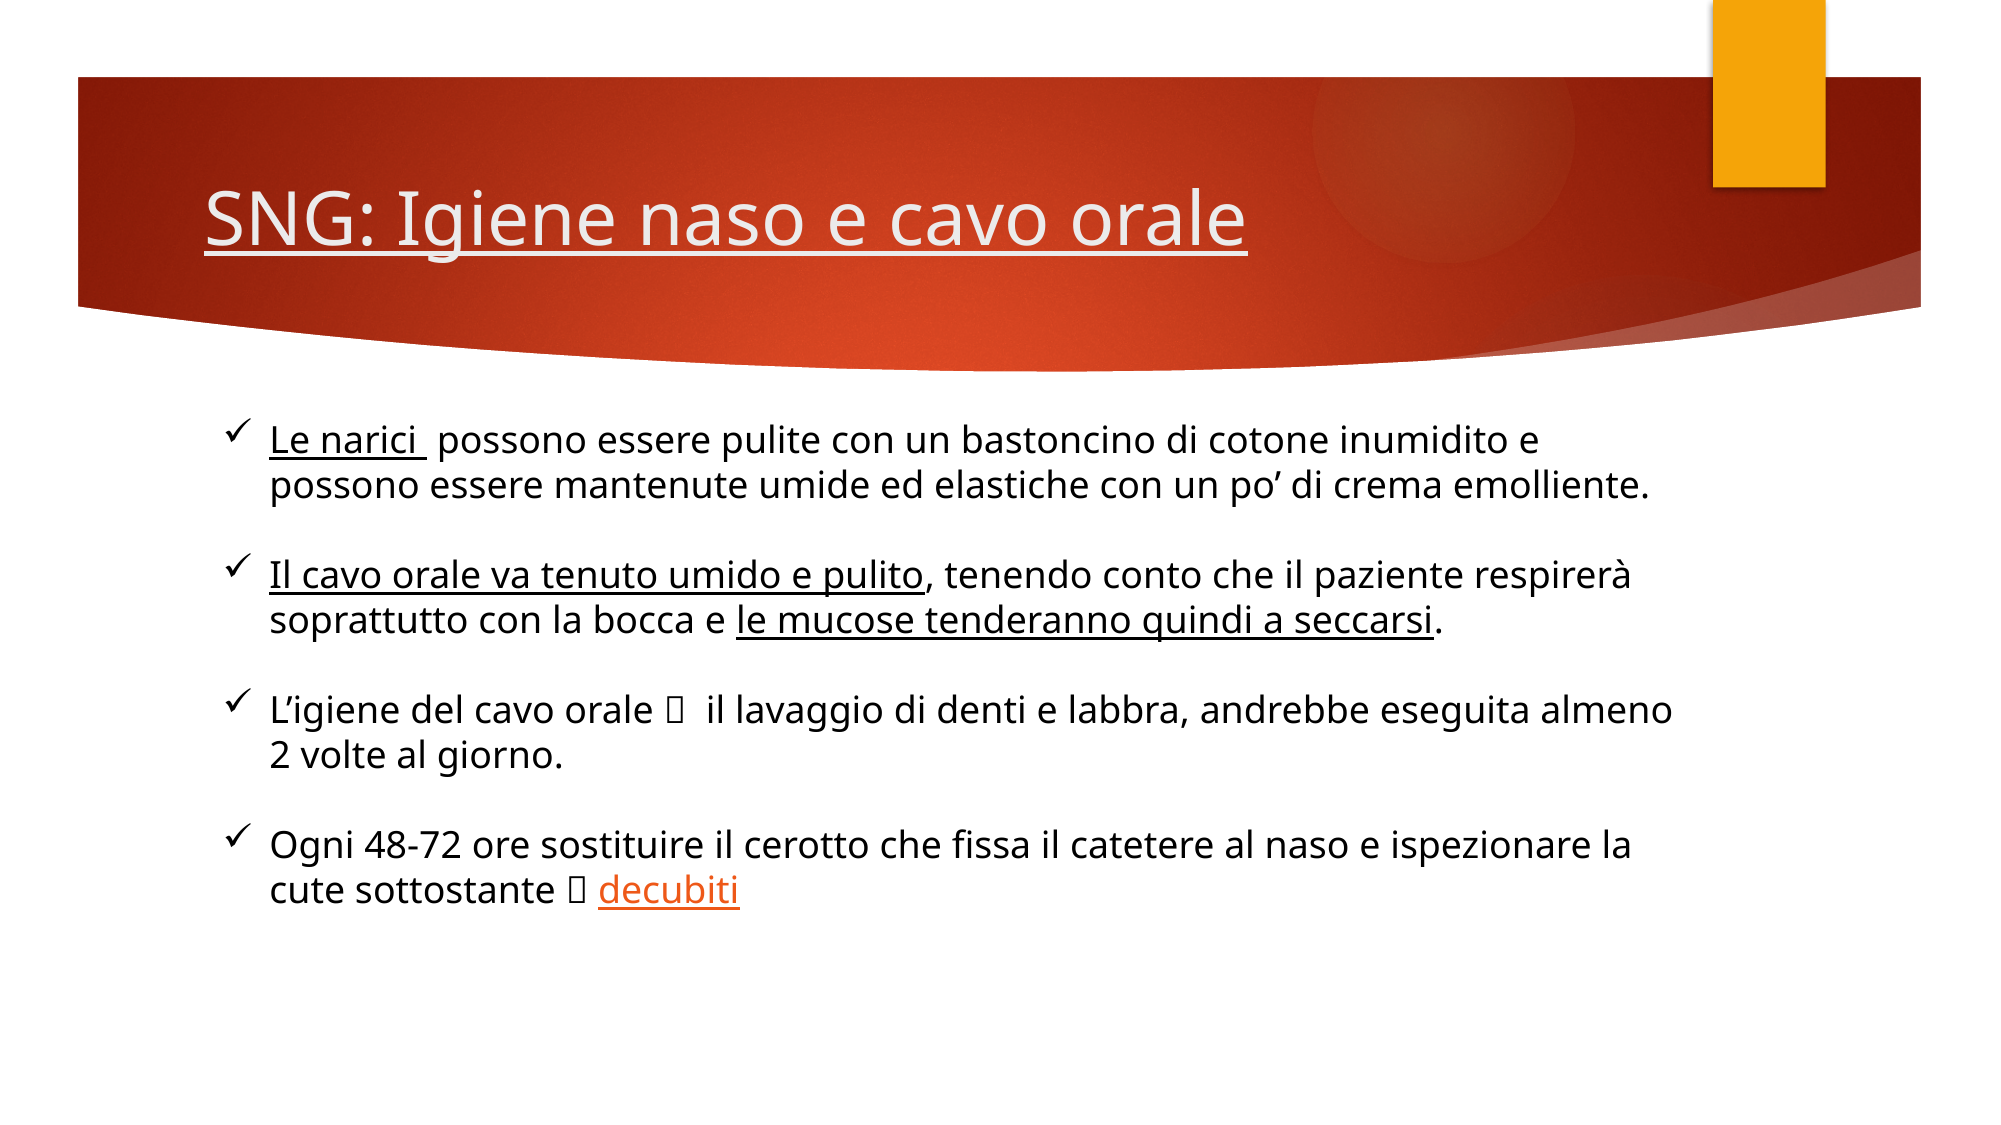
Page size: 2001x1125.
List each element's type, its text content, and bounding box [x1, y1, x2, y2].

text_box Le narici possono essere pulite con un bastoncino di cotone inumidito e possono essere mantenute umide ed elastiche con un po’ di crema emolliente. Il cavo orale va tenuto umido e pulito, tenendo conto che il paziente respirerà soprattutto con la bocca e le mucose tenderanno quindi a seccarsi. L’igiene del cavo orale  il lavaggio di denti e labbra, andrebbe eseguita almeno 2 volte al giorno. Ogni 48-72 ore sostituire il cerotto che fissa il catetere al naso e ispezionare la cute sottostante  decubiti [207, 409, 1693, 919]
title SNG: Igiene naso e cavo orale [189, 155, 1627, 275]
